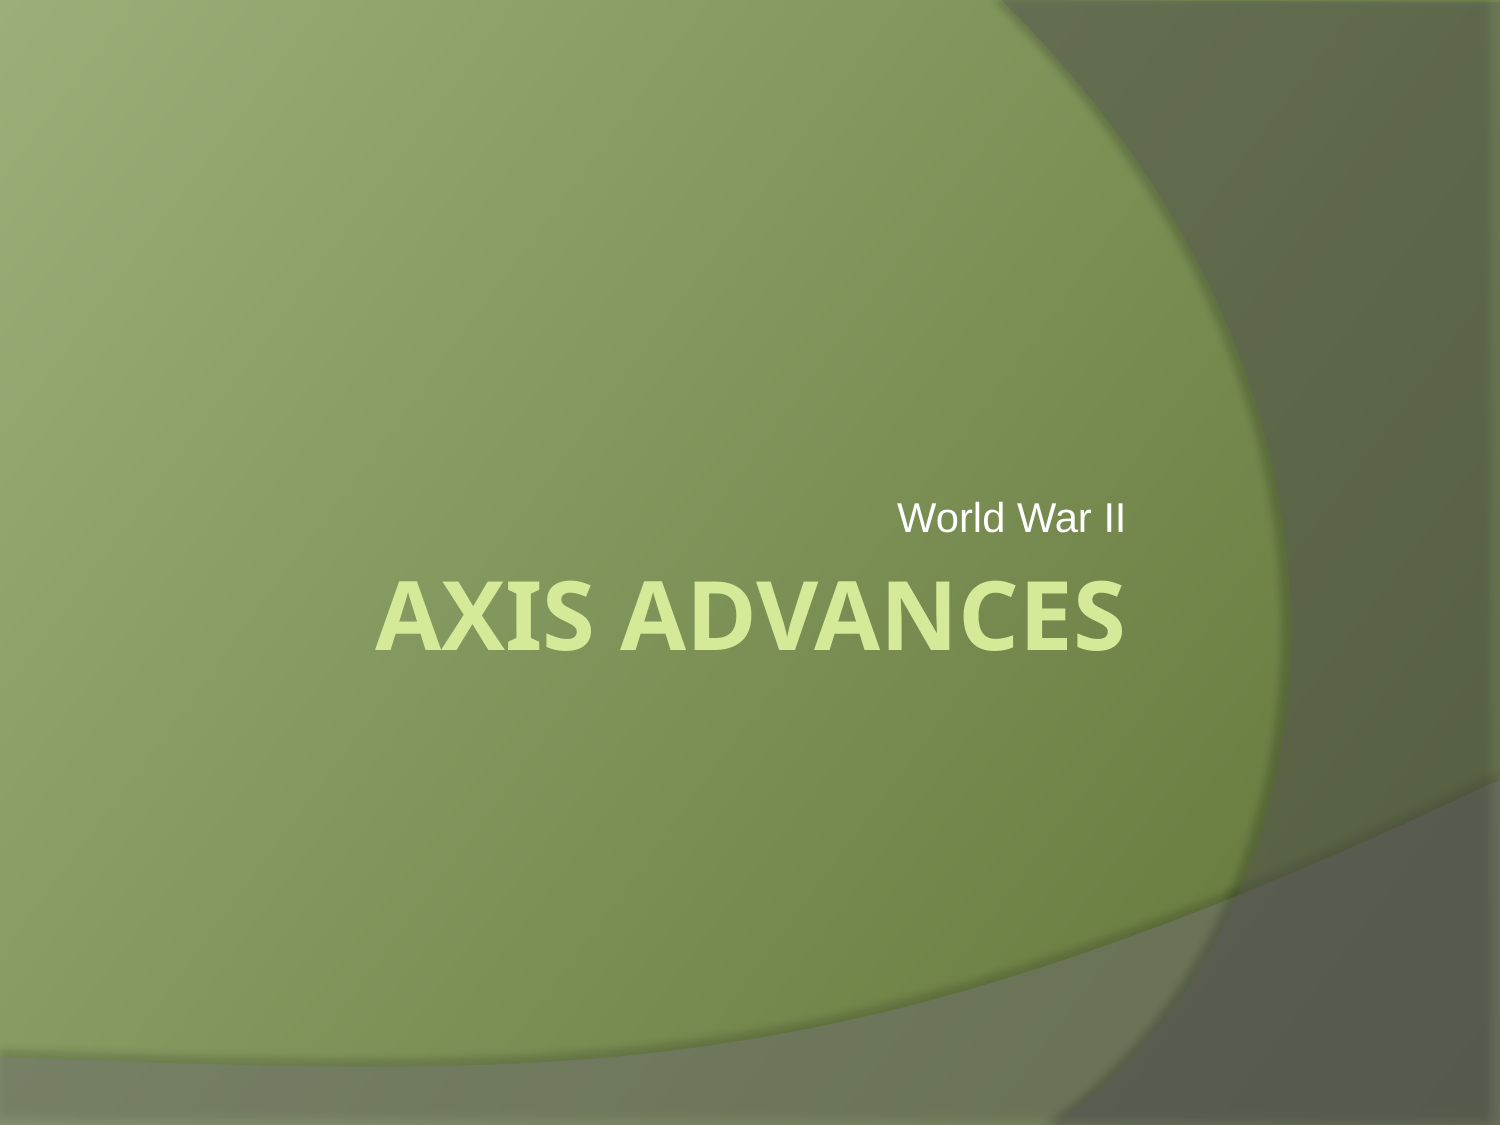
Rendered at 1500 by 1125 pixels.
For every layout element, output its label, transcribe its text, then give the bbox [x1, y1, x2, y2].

subtitle World War II [71, 253, 1134, 541]
title AXIS ADVANCES [70, 547, 1134, 925]
